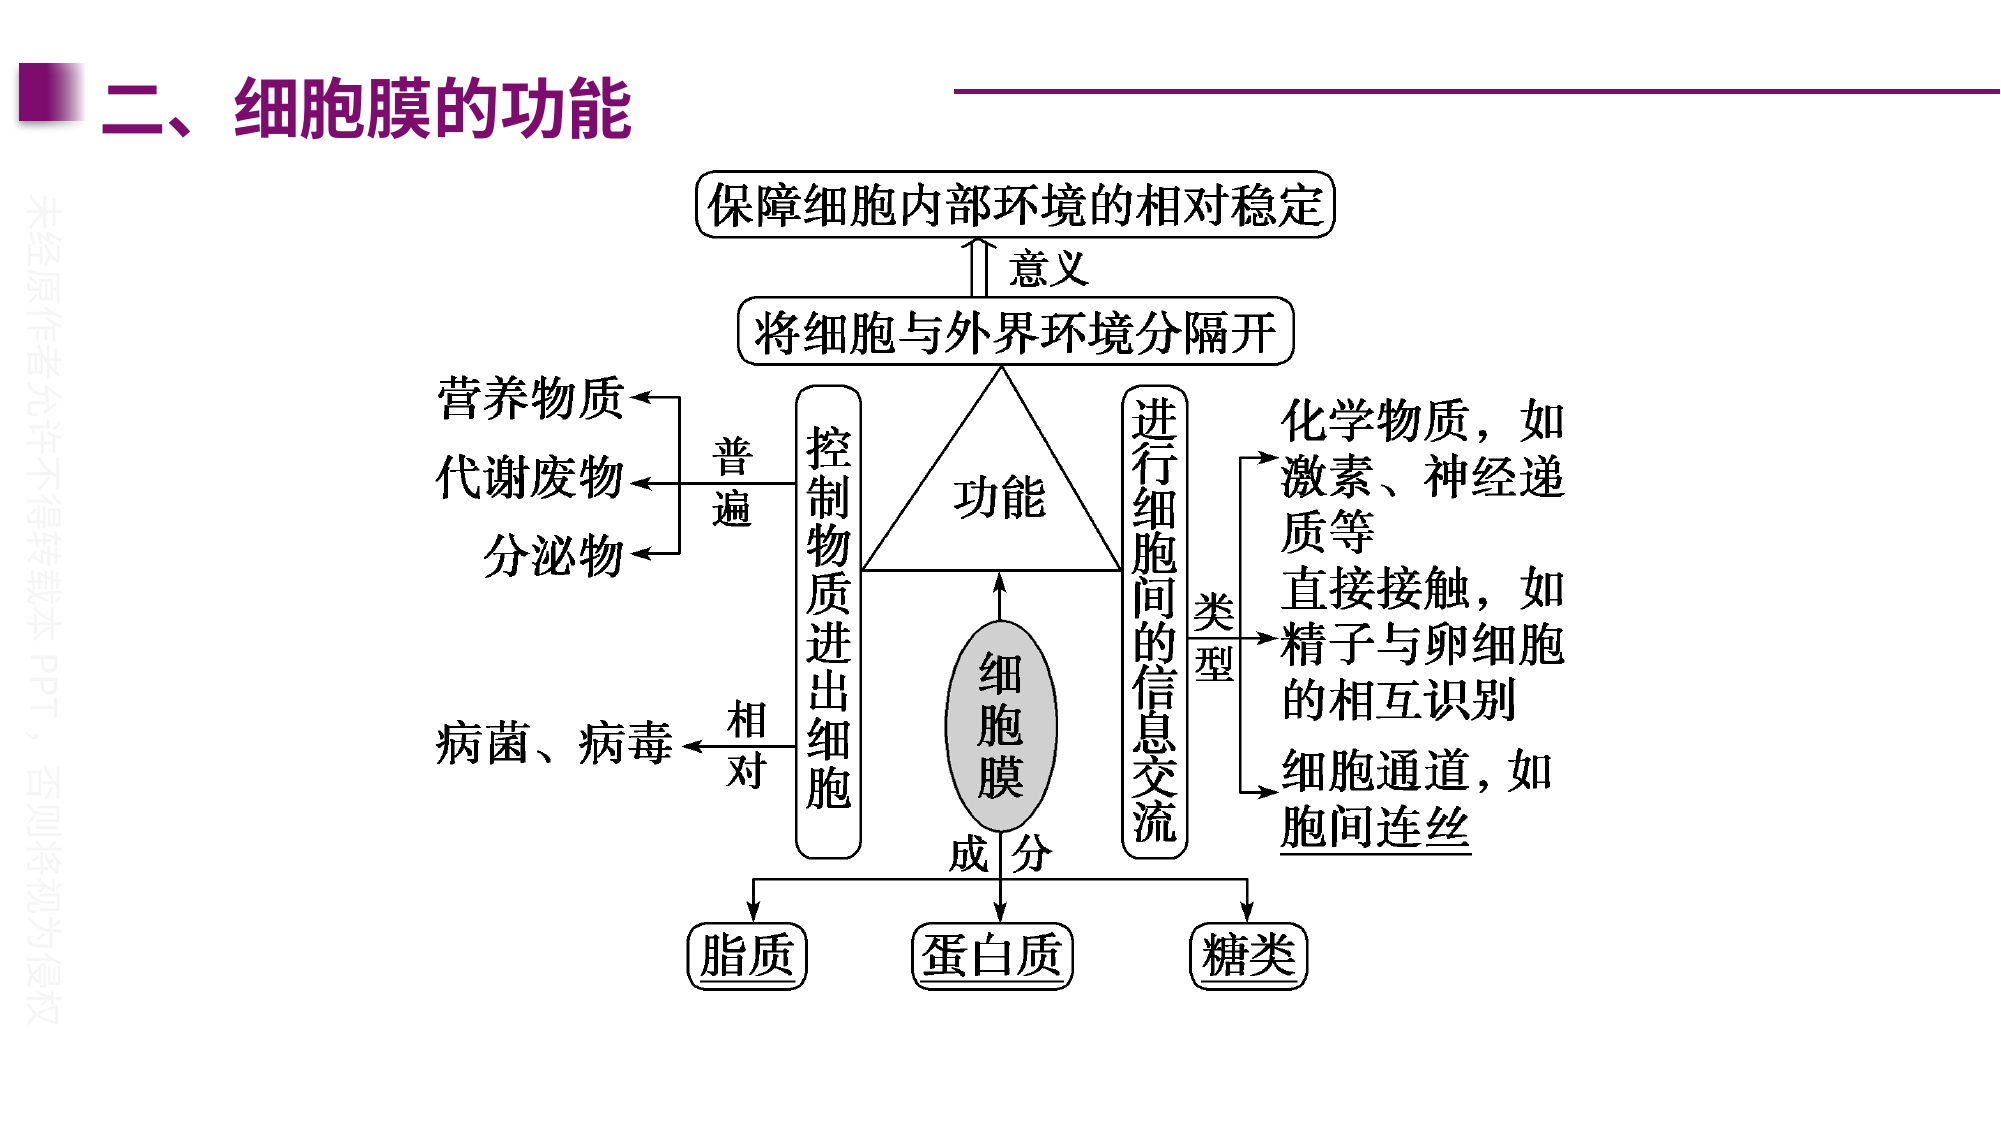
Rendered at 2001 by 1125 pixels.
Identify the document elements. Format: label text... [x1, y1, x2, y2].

text_box 二、细胞膜的功能 [84, 59, 739, 154]
picture [415, 155, 1585, 1006]
